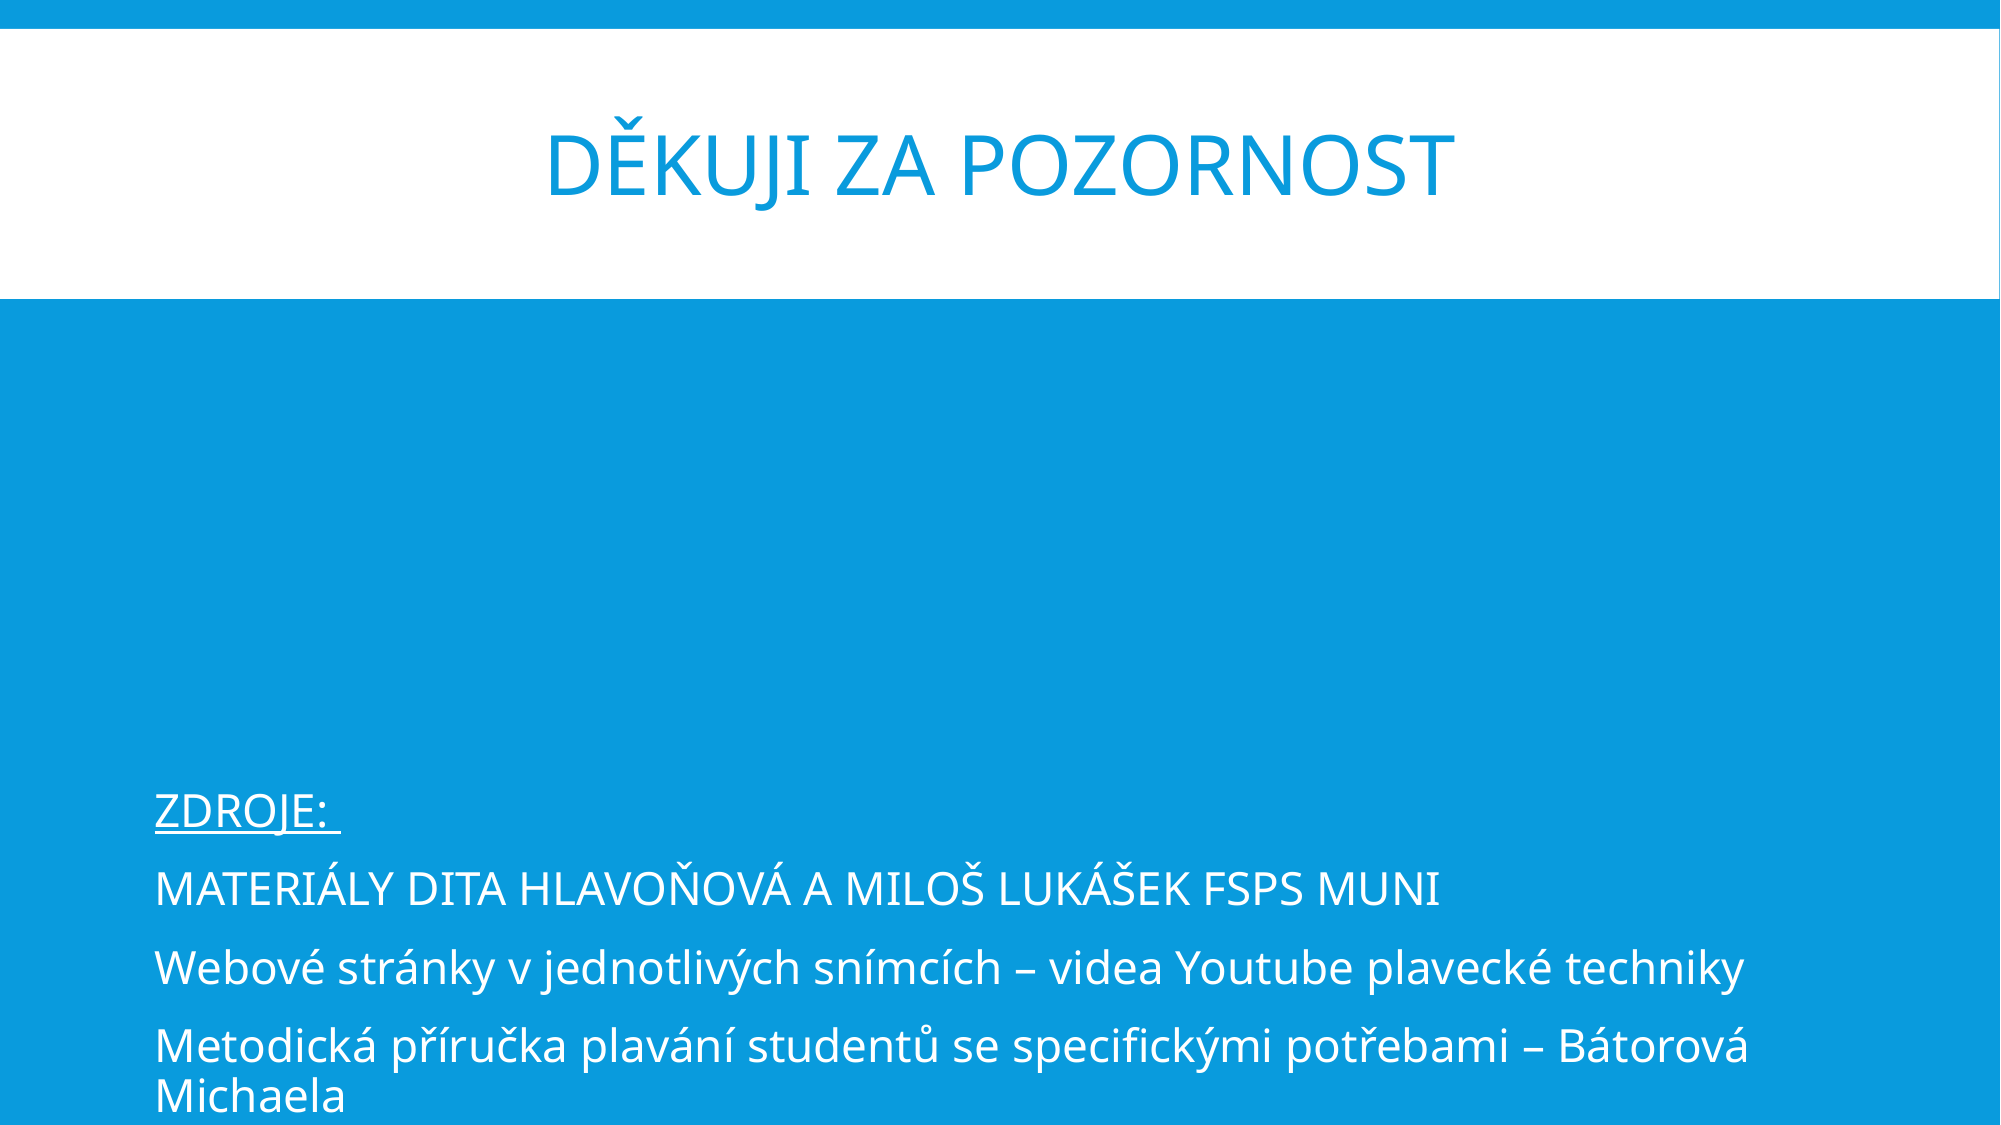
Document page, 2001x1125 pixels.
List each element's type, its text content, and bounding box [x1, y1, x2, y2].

title DĚKUJI ZA POZORNOST [197, 46, 1803, 295]
list ZDROJE: MATERIÁLY DITA HLAVOŇOVÁ A MILOŠ LUKÁŠEK FSPS MUNI Webové stránky v jednotlivých snímcích – videa Youtube plavecké techniky Metodická příručka plavání studentů se specifickými potřebami – Bátorová Michaela [139, 780, 1825, 1125]
